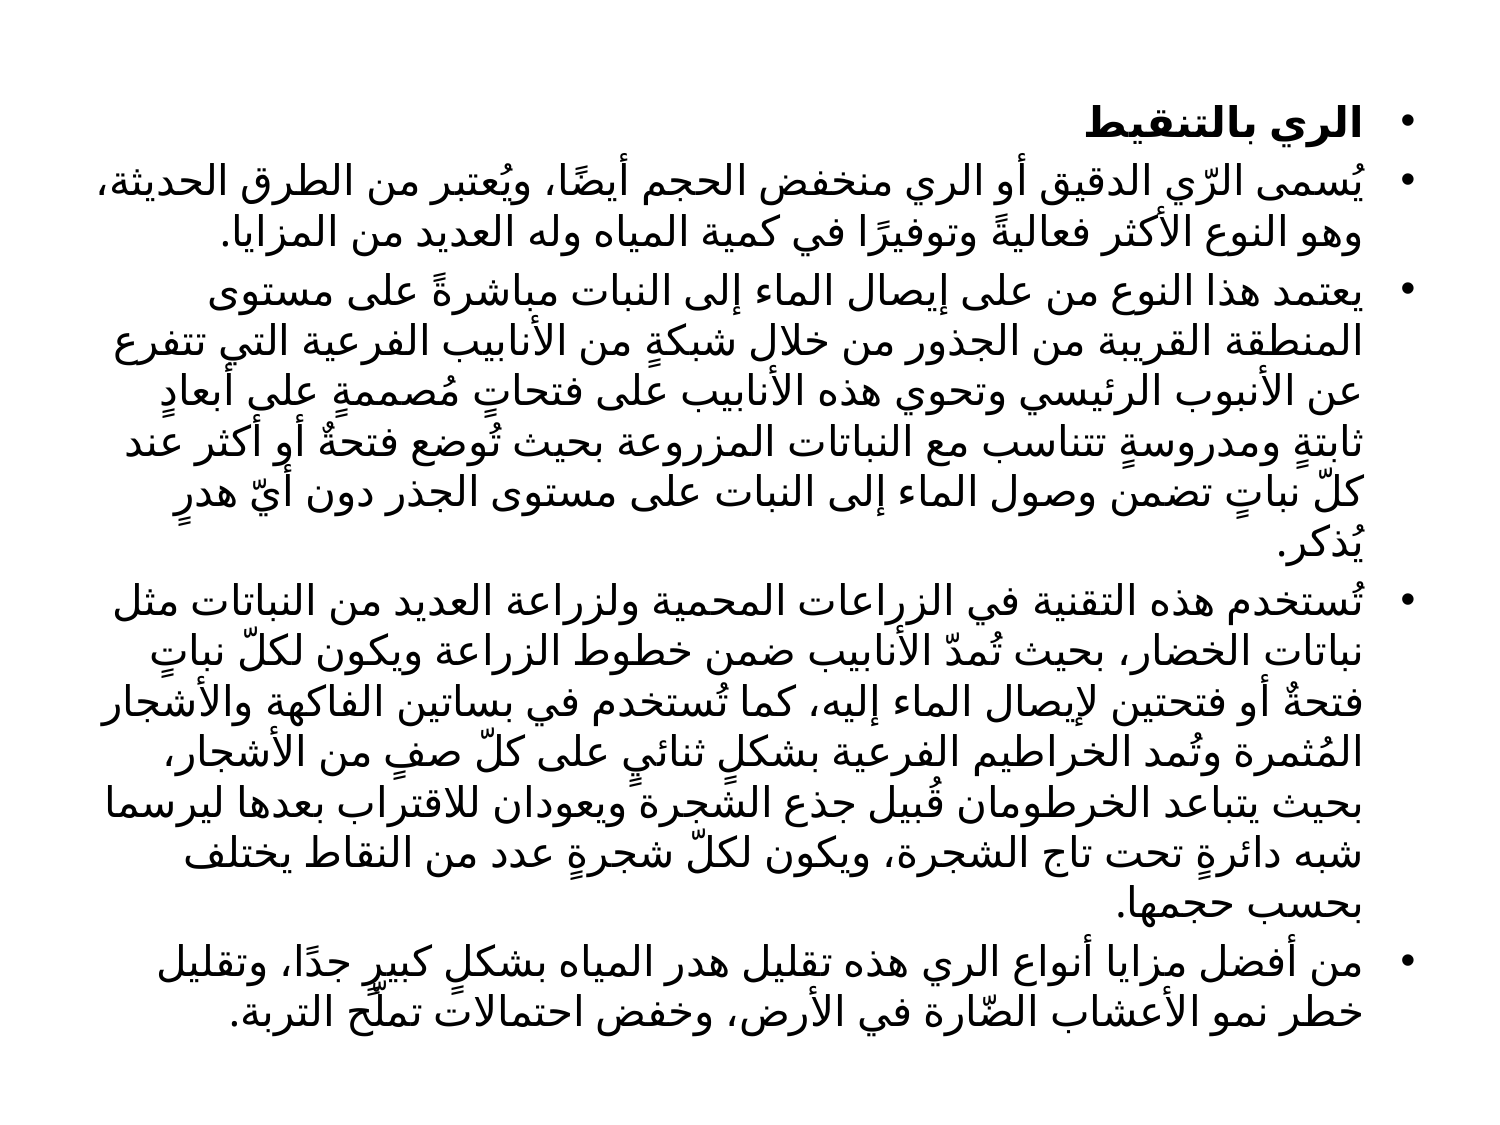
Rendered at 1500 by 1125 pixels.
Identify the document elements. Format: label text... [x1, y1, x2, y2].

list الري بالتنقيط يُسمى الرّي الدقيق أو الري منخفض الحجم أيضًا، ويُعتبر من الطرق الحديثة، وهو النوع الأكثر فعاليةً وتوفيرًا في كمية المياه وله العديد من المزايا. يعتمد هذا النوع من على إيصال الماء إلى النبات مباشرةً على مستوى المنطقة القريبة من الجذور من خلال شبكةٍ من الأنابيب الفرعية التي تتفرع عن الأنبوب الرئيسي وتحوي هذه الأنابيب على فتحاتٍ مُصممةٍ على أبعادٍ ثابتةٍ ومدروسةٍ تتناسب مع النباتات المزروعة بحيث تُوضع فتحةٌ أو أكثر عند كلّ نباتٍ تضمن وصول الماء إلى النبات على مستوى الجذر دون أيّ هدرٍ يُذكر. تُستخدم هذه التقنية في الزراعات المحمية ولزراعة العديد من النباتات مثل نباتات الخضار، بحيث تُمدّ الأنابيب ضمن خطوط الزراعة ويكون لكلّ نباتٍ فتحةٌ أو فتحتين لإيصال الماء إليه، كما تُستخدم في بساتين الفاكهة والأشجار المُثمرة وتُمد الخراطيم الفرعية بشكلٍ ثنائيٍ على كلّ صفٍ من الأشجار، بحيث يتباعد الخرطومان قُبيل جذع الشجرة ويعودان للاقتراب بعدها ليرسما شبه دائرةٍ تحت تاج الشجرة، ويكون لكلّ شجرةٍ عدد من النقاط يختلف بحسب حجمها. من أفضل مزايا أنواع الري هذه تقليل هدر المياه بشكلٍ كبيرٍ جدًا، وتقليل خطر نمو الأعشاب الضّارة في الأرض، وخفض احتمالات تملّح التربة. [75, 87, 1425, 1075]
